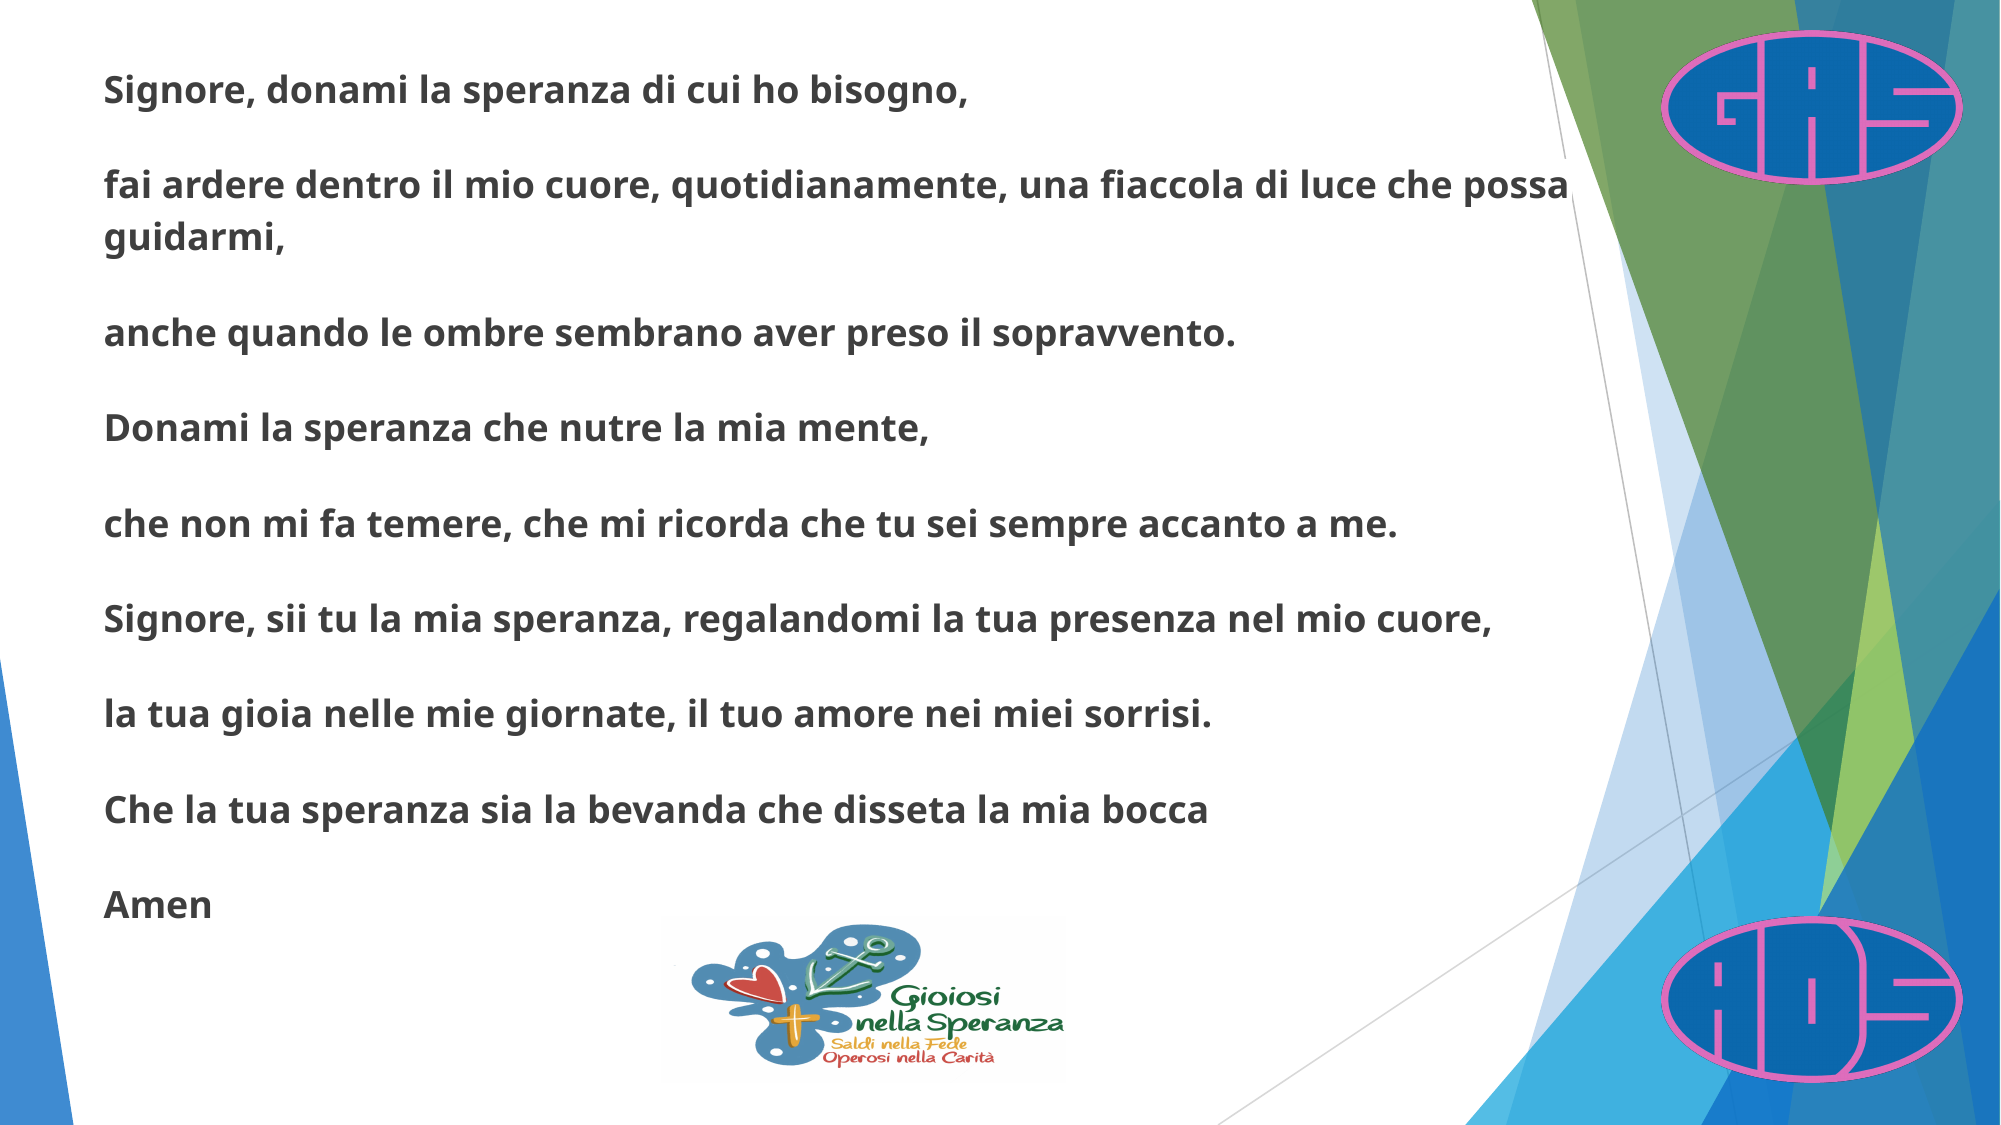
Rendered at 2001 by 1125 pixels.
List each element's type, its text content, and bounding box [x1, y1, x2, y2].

picture [661, 916, 1067, 1083]
list Signore, donami la speranza di cui ho bisogno, fai ardere dentro il mio cuore, quotidianamente, una fiaccola di luce che possa guidarmi, anche quando le ombre sembrano aver preso il sopravvento. Donami la speranza che nutre la mia mente, che non mi fa temere, che mi ricorda che tu sei sempre accanto a me. Signore, sii tu la mia speranza, regalandomi la tua presenza nel mio cuore, la tua gioia nelle mie giornate, il tuo amore nei miei sorrisi. Che la tua speranza sia la bevanda che disseta la mia bocca Amen [88, 51, 1640, 814]
picture [1661, 916, 1963, 1083]
picture [1661, 30, 1963, 185]
